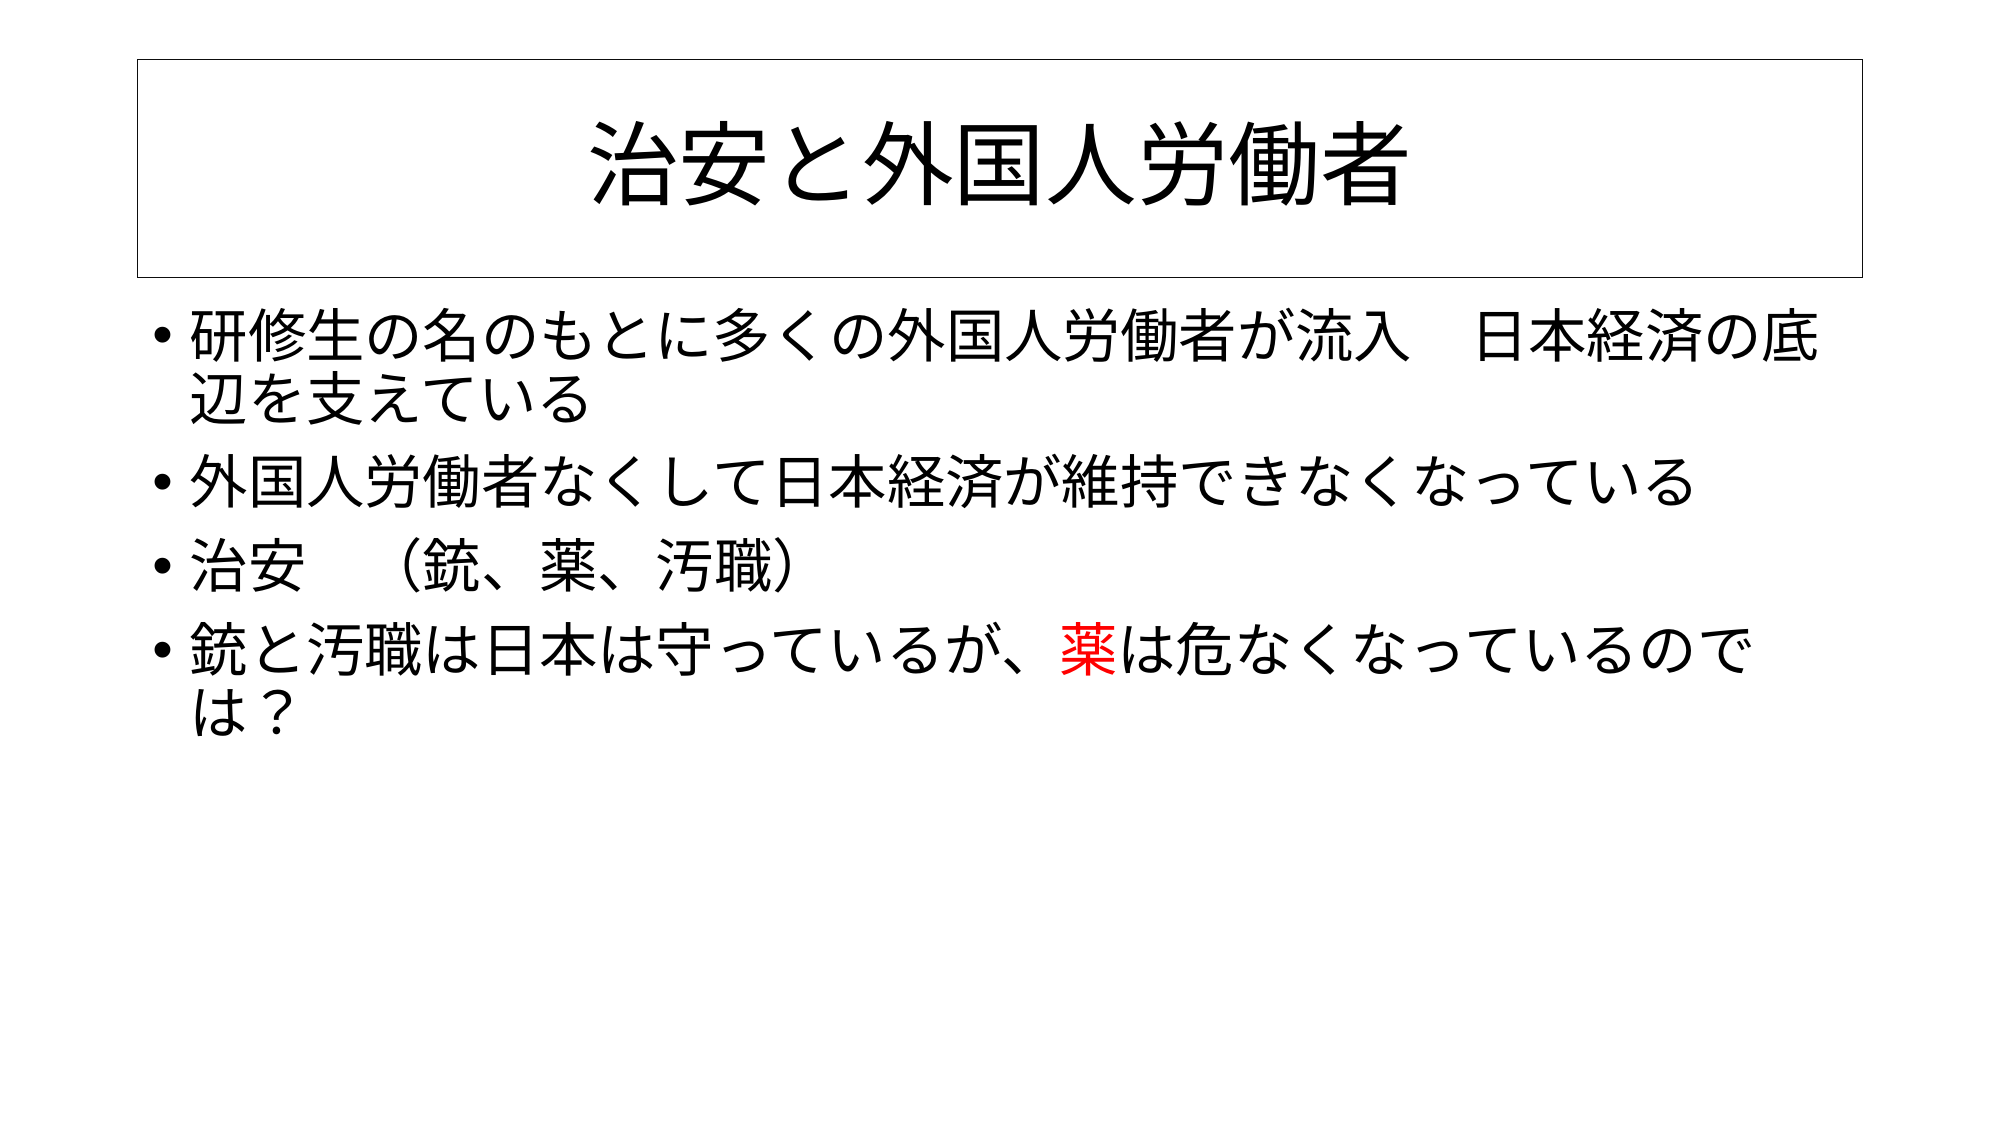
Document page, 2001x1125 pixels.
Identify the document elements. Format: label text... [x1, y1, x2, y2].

title 治安と外国人労働者 [137, 59, 1863, 278]
list 研修生の名のもとに多くの外国人労働者が流入 日本経済の底辺を支えている 外国人労働者なくして日本経済が維持できなくなっている 治安 （銃、薬、汚職） 銃と汚職は日本は守っているが、薬は危なくなっているのでは？ [137, 299, 1863, 1014]
